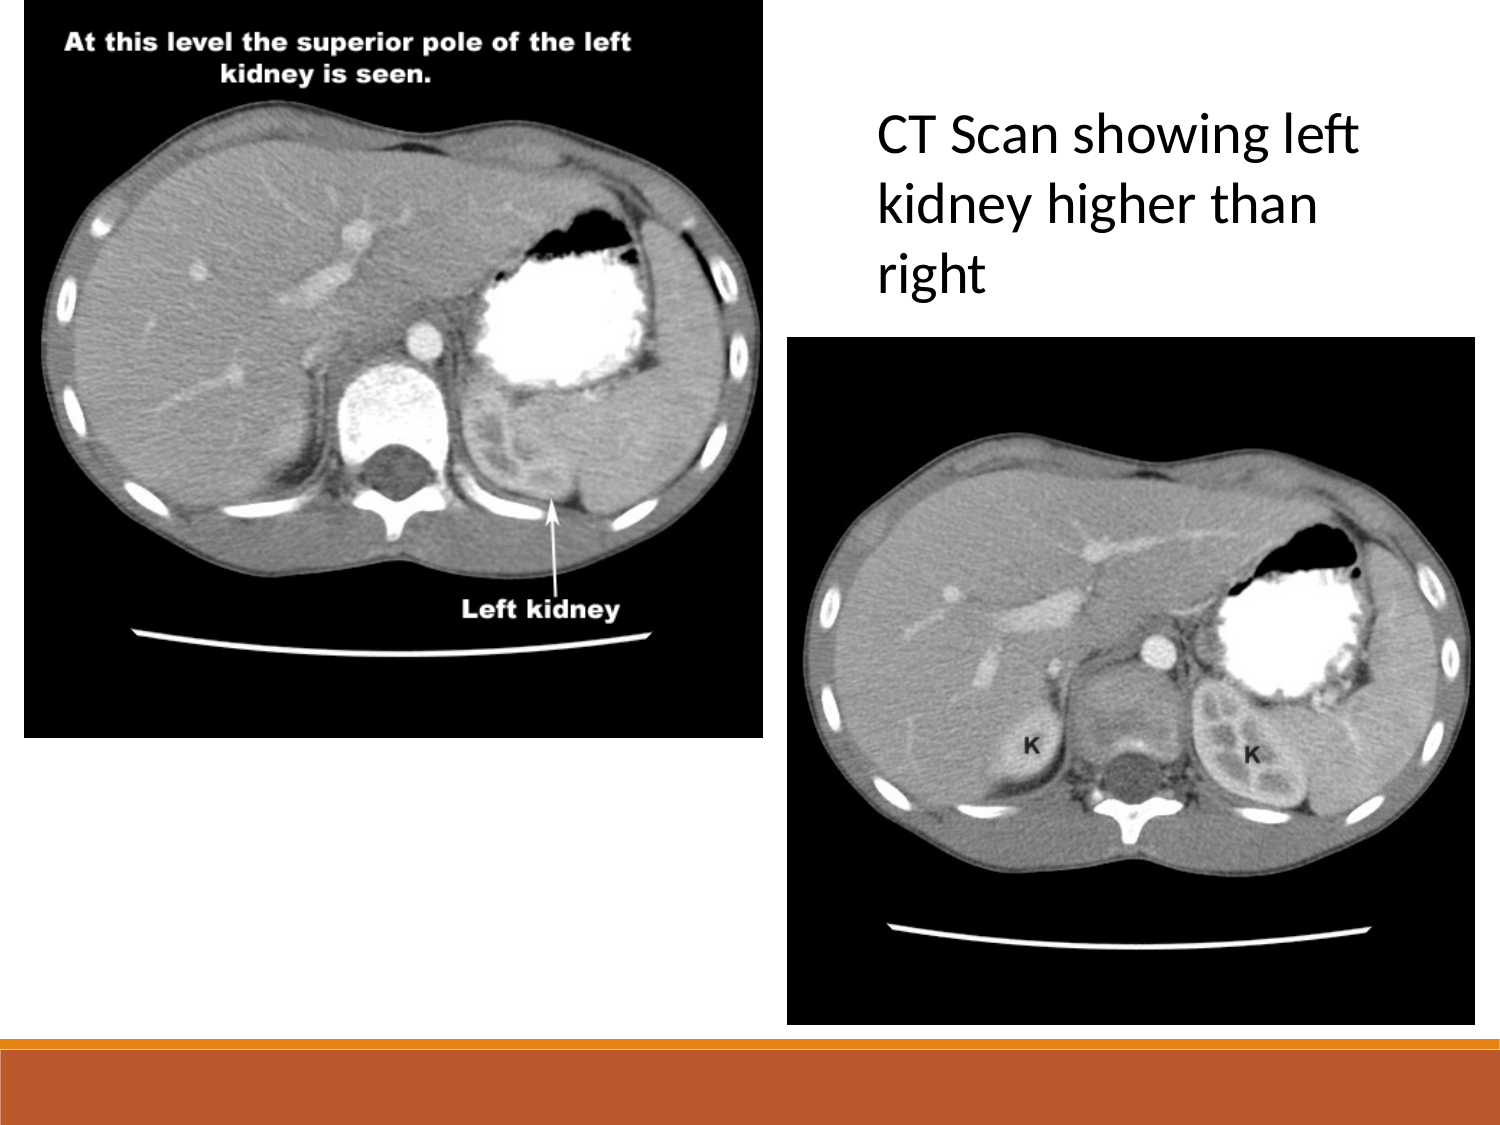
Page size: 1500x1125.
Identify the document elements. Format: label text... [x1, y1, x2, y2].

picture [24, 0, 763, 738]
text_box CT Scan showing left kidney higher than right [862, 87, 1413, 313]
picture [786, 336, 1476, 1026]
